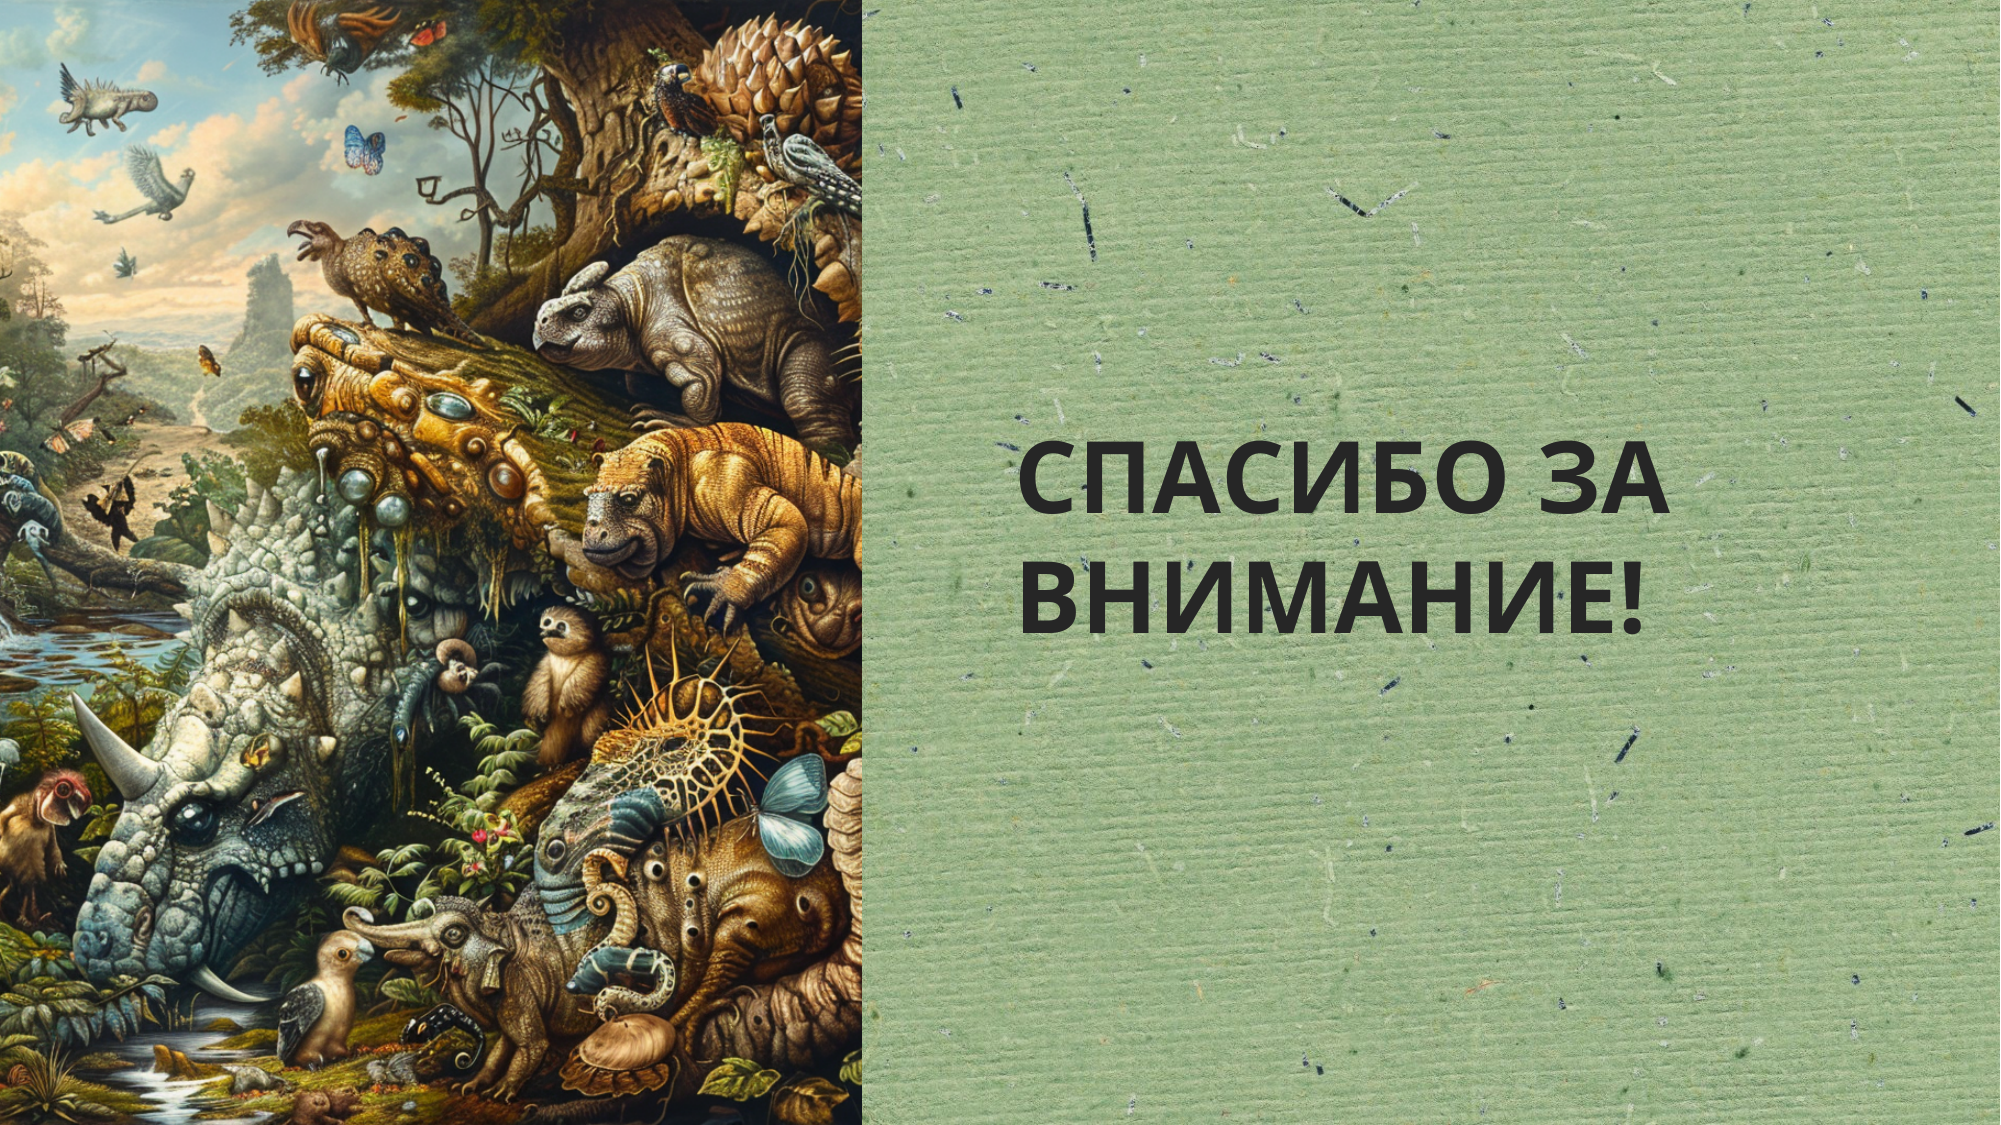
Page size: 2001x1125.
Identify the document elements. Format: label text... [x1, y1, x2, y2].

text_box СПАСИБО ЗА ВНИМАНИЕ! [999, 406, 1904, 624]
picture [0, 0, 862, 1125]
